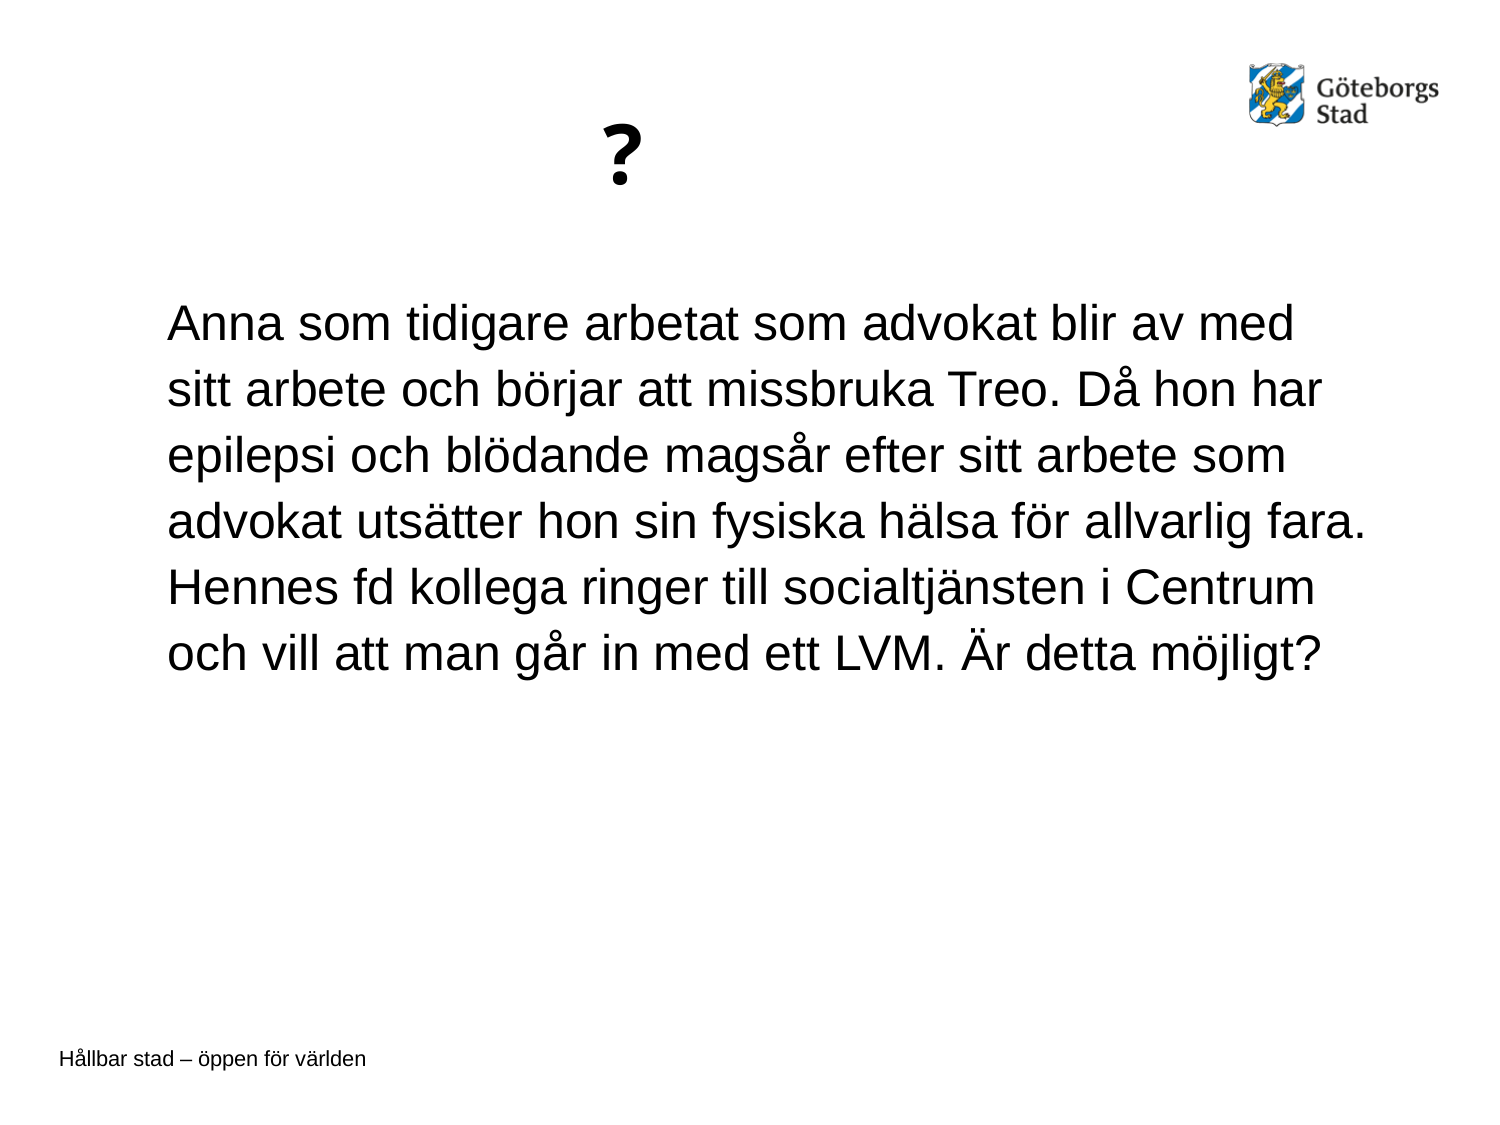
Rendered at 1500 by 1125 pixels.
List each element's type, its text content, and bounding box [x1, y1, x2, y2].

picture [1249, 63, 1439, 127]
title ? [59, 63, 1188, 252]
list Anna som tidigare arbetat som advokat blir av med sitt arbete och börjar att missbruka Treo. Då hon har epilepsi och blödande magsår efter sitt arbete som advokat utsätter hon sin fysiska hälsa för allvarlig fara. Hennes fd kollega ringer till socialtjänsten i Centrum och vill att man går in med ett LVM. Är detta möjligt? [129, 284, 1369, 947]
